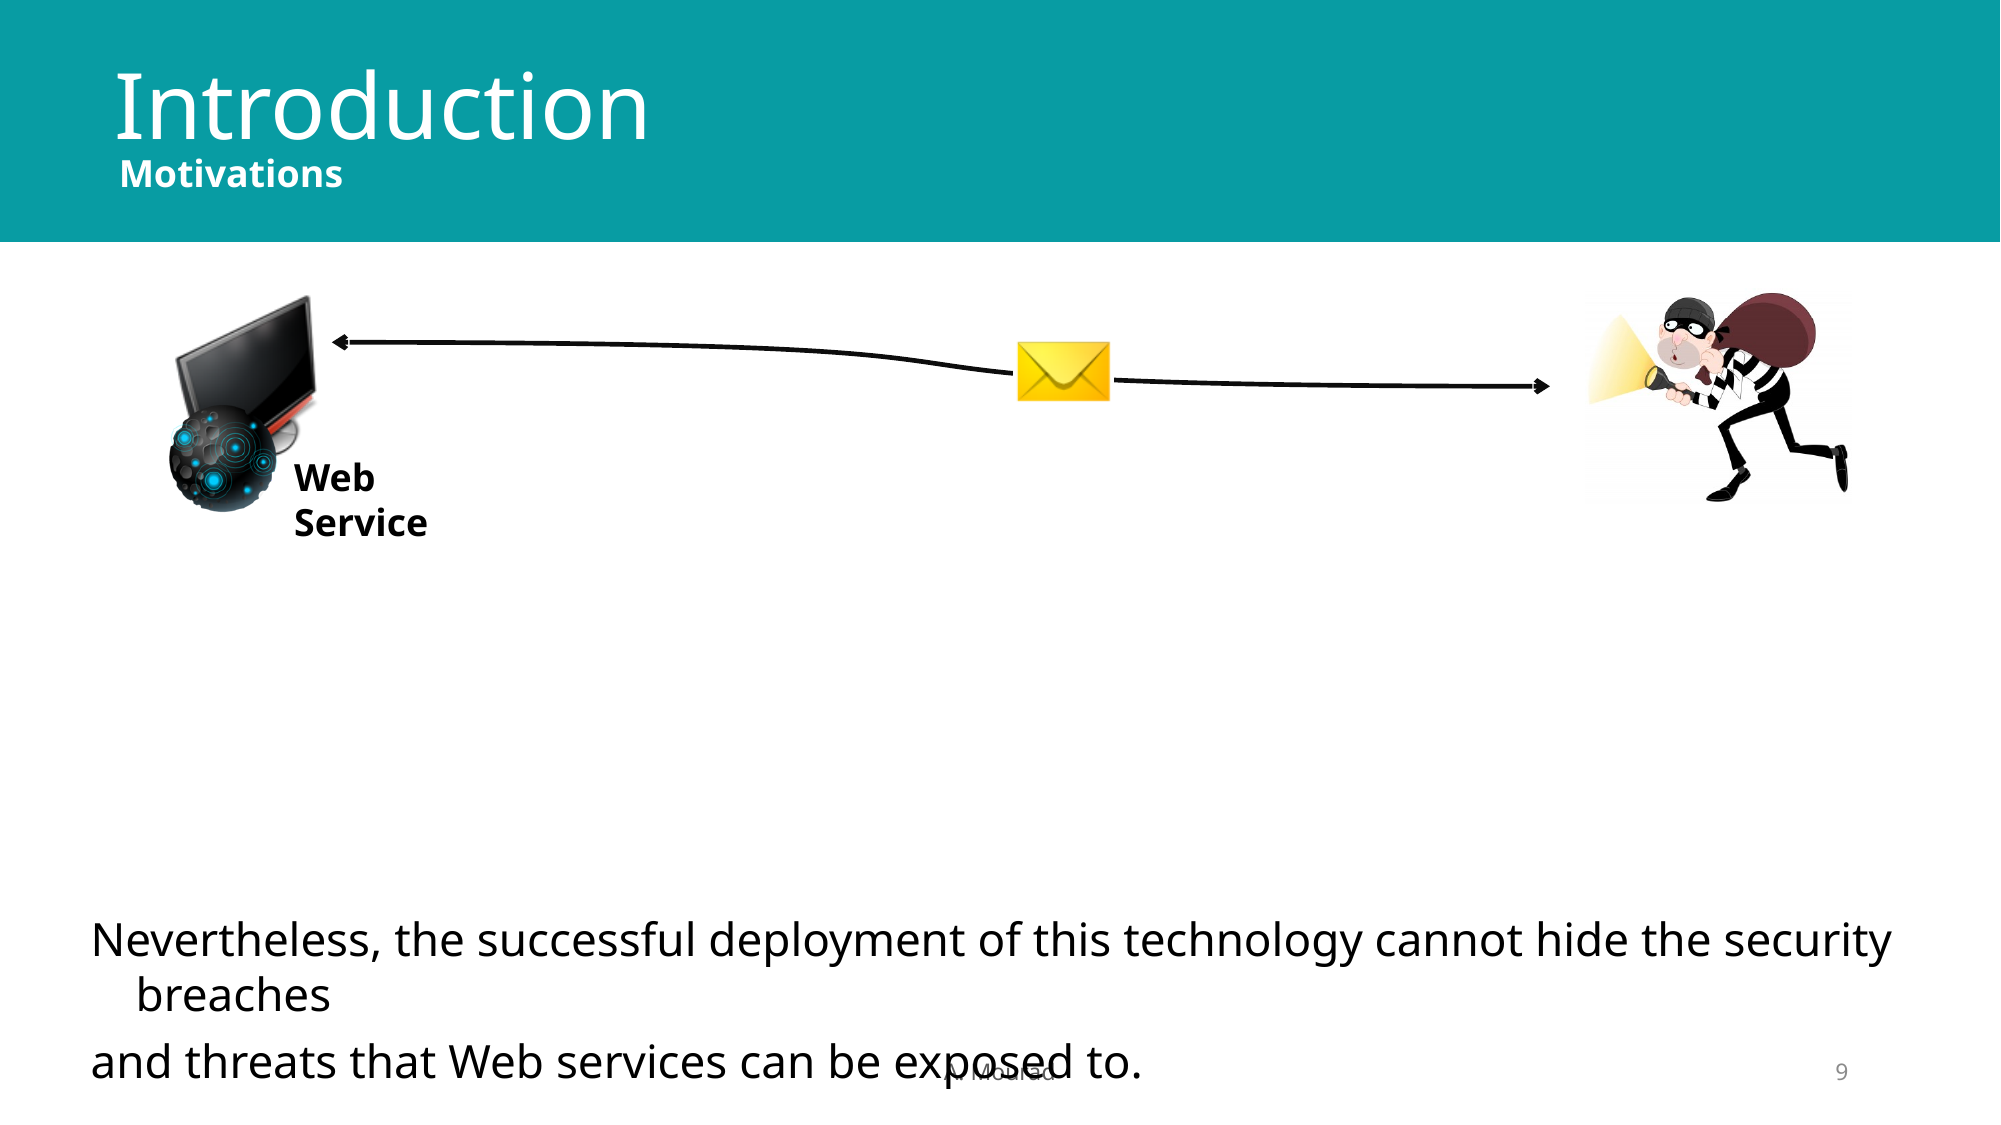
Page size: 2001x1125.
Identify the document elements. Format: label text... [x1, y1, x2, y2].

slide_number 9 [1413, 1042, 1864, 1103]
footer A. Mourad [662, 1042, 1338, 1103]
picture [1013, 323, 1115, 425]
text_box Nevertheless, the successful deployment of this technology cannot hide the security breaches and threats that Web services can be exposed to. [75, 903, 1943, 1096]
text_box Motivations [103, 148, 694, 208]
picture [1584, 288, 1852, 506]
text_box [0, 0, 2000, 242]
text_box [1120, 342, 1551, 387]
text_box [534, 342, 1007, 387]
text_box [152, 288, 528, 517]
title Introduction [99, 10, 1863, 209]
